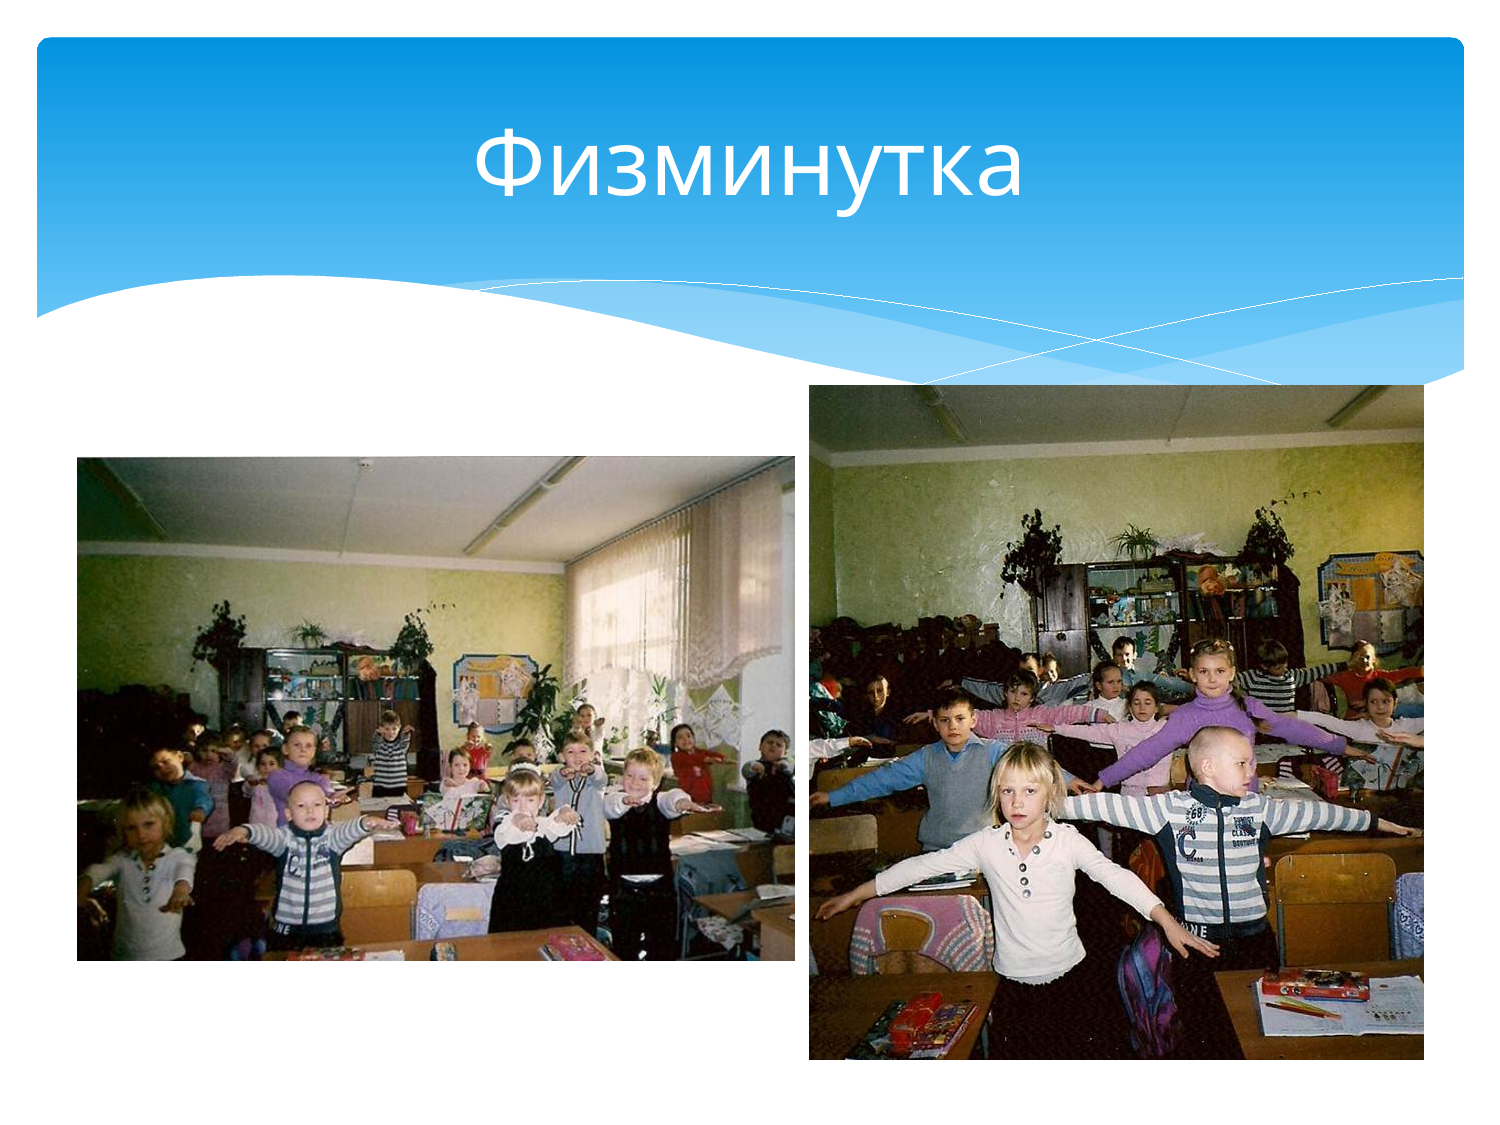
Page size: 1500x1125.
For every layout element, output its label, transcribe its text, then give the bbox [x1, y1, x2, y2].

picture [77, 456, 795, 961]
title Физминутка [75, 55, 1425, 261]
picture [808, 385, 1424, 1061]
